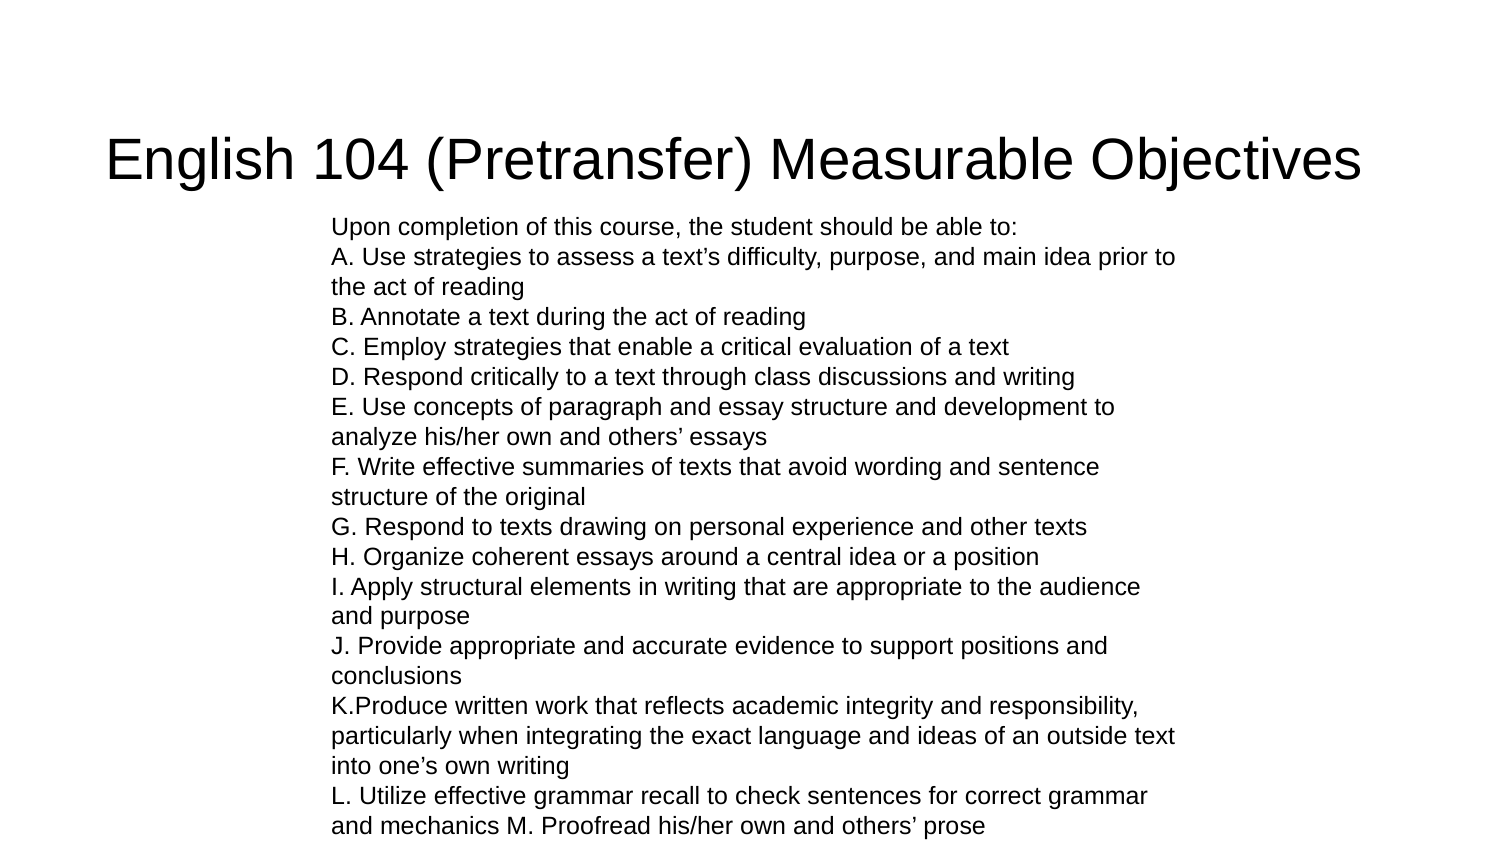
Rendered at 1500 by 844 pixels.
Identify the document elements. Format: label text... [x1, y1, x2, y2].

text_box Upon completion of this course, the student should be able to: A. Use strategies to assess a text’s difficulty, purpose, and main idea prior to the act of reading B. Annotate a text during the act of reading C. Employ strategies that enable a critical evaluation of a text D. Respond critically to a text through class discussions and writing E. Use concepts of paragraph and essay structure and development to analyze his/her own and others’ essays F. Write effective summaries of texts that avoid wording and sentence structure of the original G. Respond to texts drawing on personal experience and other texts H. Organize coherent essays around a central idea or a position I. Apply structural elements in writing that are appropriate to the audience and purpose J. Provide appropriate and accurate evidence to support positions and conclusions K.Produce written work that reflects academic integrity and responsibility, particularly when integrating the exact language and ideas of an outside text into one’s own writing L. Utilize effective grammar recall to check sentences for correct grammar and mechanics M. Proofread his/her own and others’ prose [316, 195, 1205, 844]
title English 104 (Pretransfer) Measurable Objectives [51, 38, 1449, 216]
